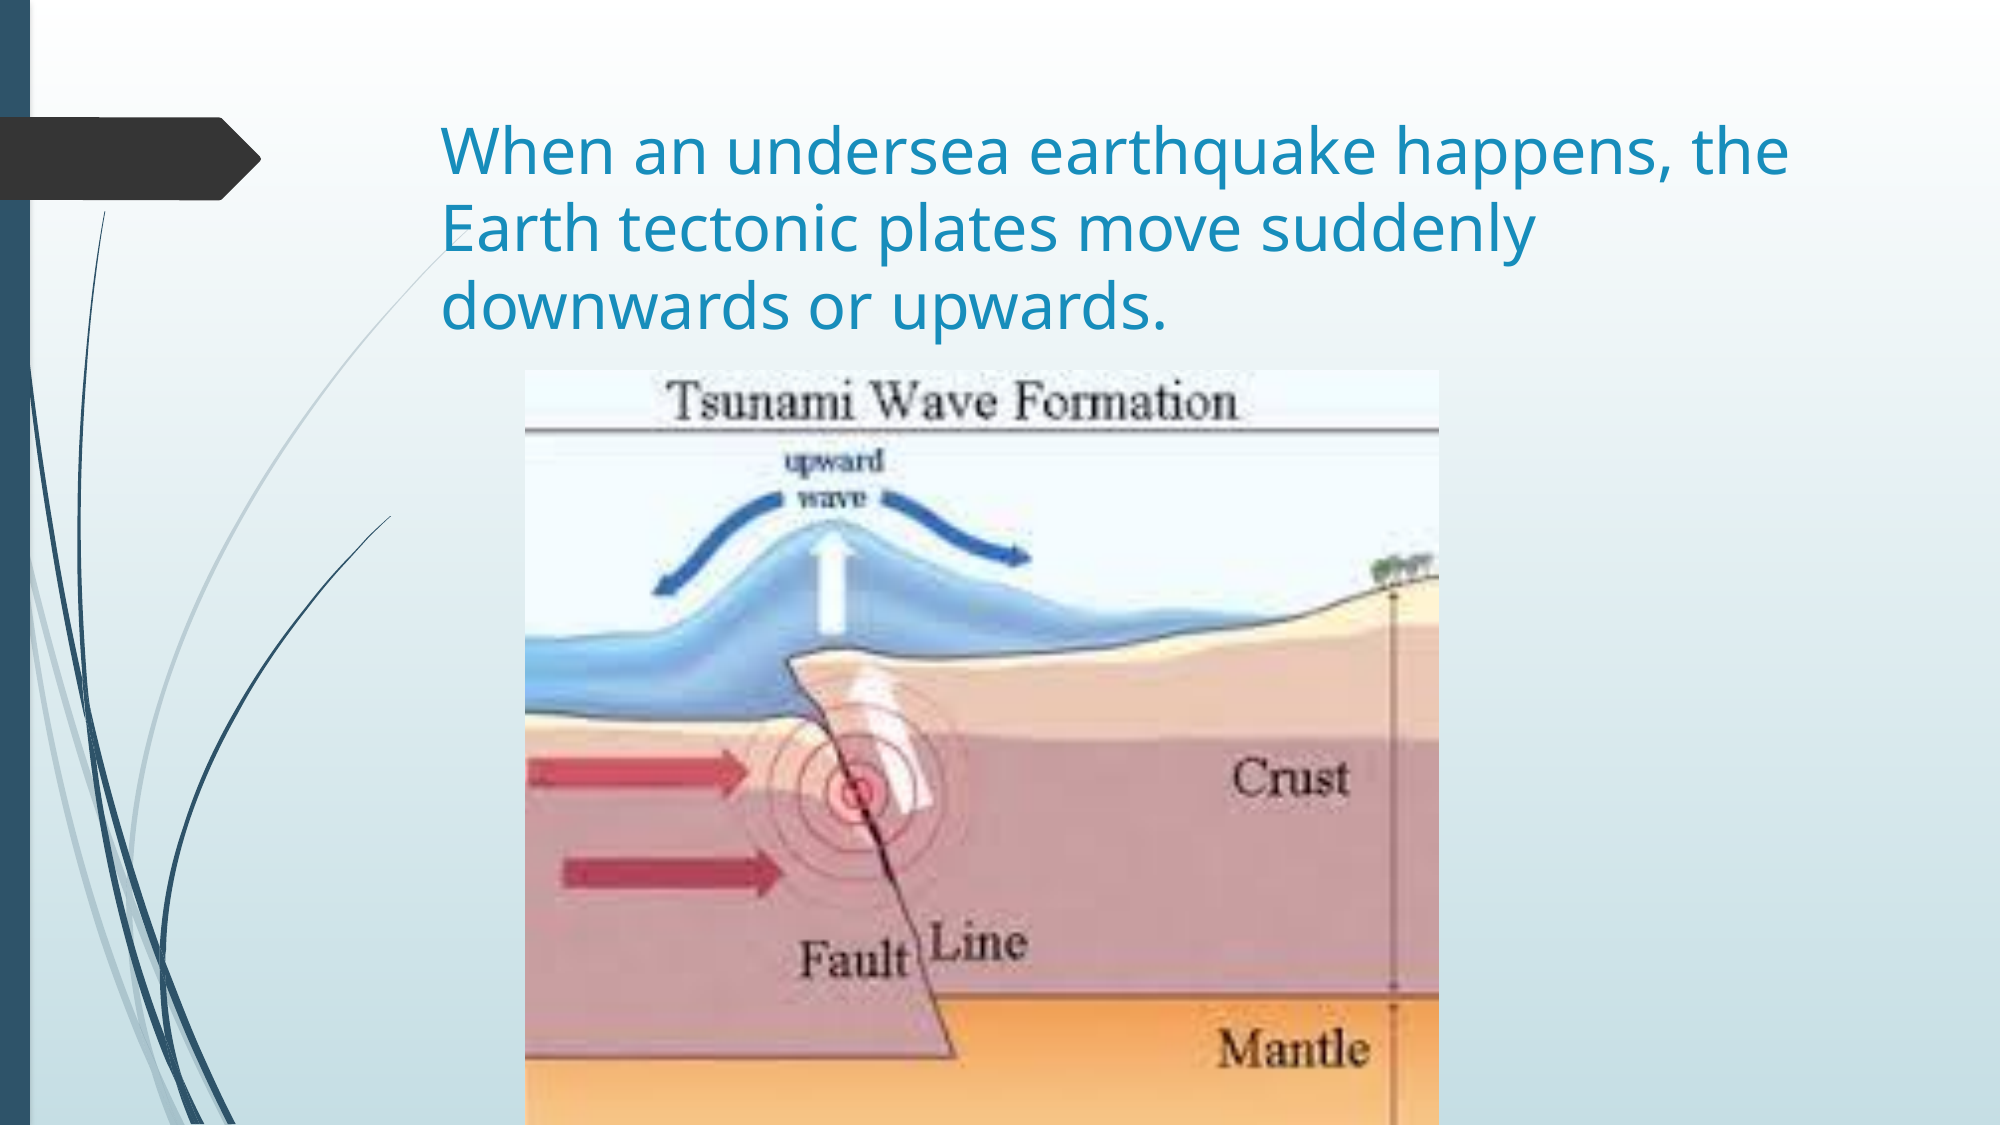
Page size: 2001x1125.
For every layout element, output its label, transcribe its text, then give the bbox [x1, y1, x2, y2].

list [525, 370, 1439, 1125]
title When an undersea earthquake happens, the Earth tectonic plates move suddenly downwards or upwards. [425, 102, 1888, 350]
